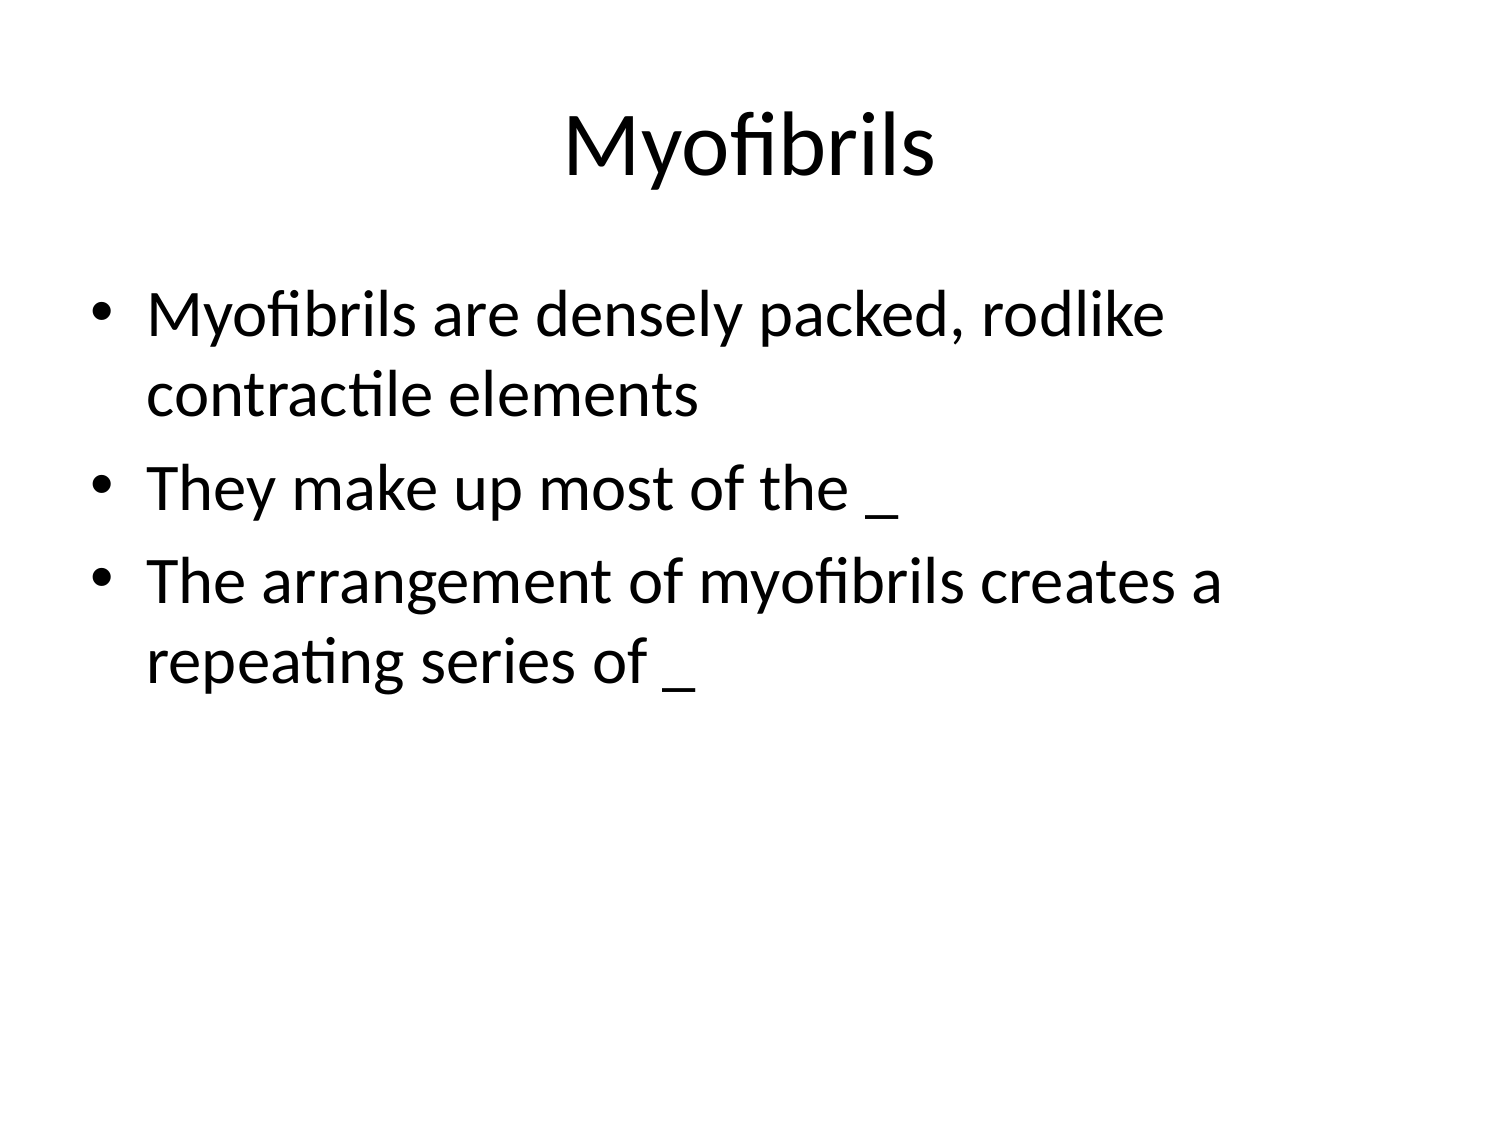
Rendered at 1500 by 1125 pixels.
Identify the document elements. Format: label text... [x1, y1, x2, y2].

list Myofibrils are densely packed, rodlike contractile elements They make up most of the _ The arrangement of myofibrils creates a repeating series of _ [75, 262, 1425, 1005]
title Myofibrils [75, 45, 1425, 233]
